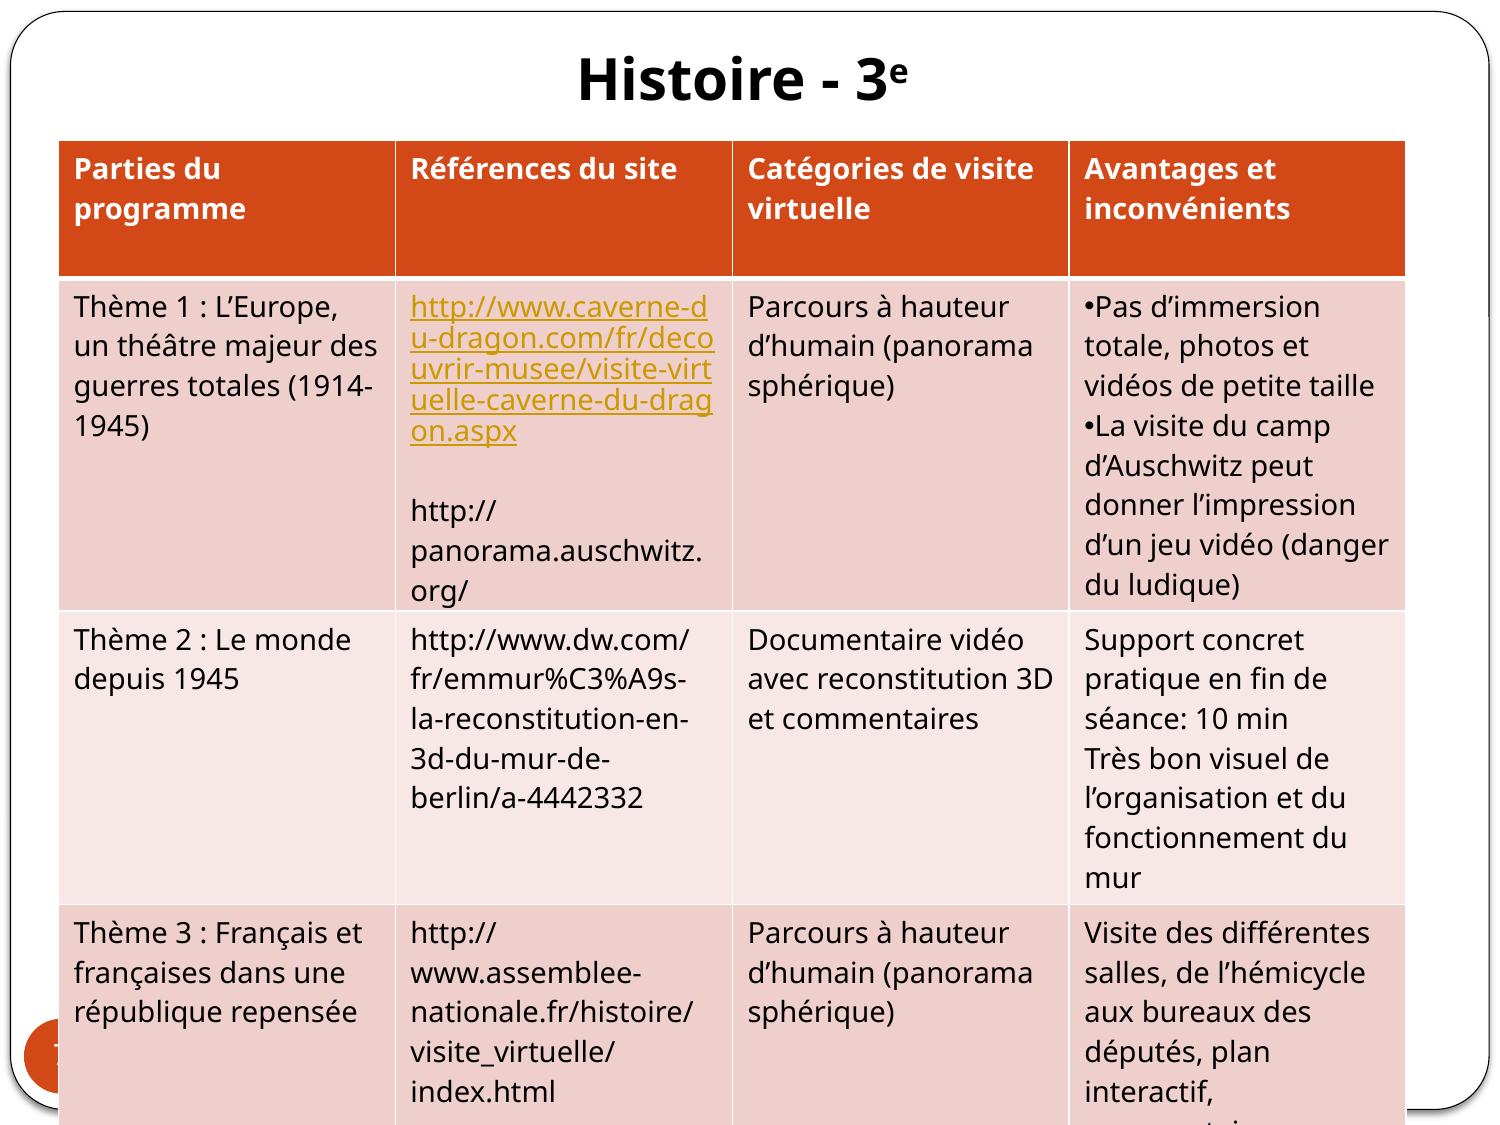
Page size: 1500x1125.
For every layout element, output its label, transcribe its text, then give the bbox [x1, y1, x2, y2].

table_cell Parcours à hauteur d’humain (panorama sphérique) [733, 281, 1068, 610]
table_header Parties du programme [59, 141, 395, 276]
table_cell http://www.dw.com/fr/emmur%C3%A9s-la-reconstitution-en-3d-du-mur-de-berlin/a-4442332 [396, 612, 732, 904]
table_cell Visite des différentes salles, de l’hémicycle aux bureaux des députés, plan interactif, commentaires possibles, zoom et possible déplacement du point de vue, utilisable en EMC. [1070, 905, 1405, 1125]
table_cell Documentaire vidéo avec reconstitution 3D et commentaires [733, 612, 1068, 904]
text_box Histoire - 3e [46, 35, 1454, 120]
table_cell Parcours à hauteur d’humain (panorama sphérique) [733, 905, 1068, 1125]
table_cell http://www.caverne-du-dragon.com/fr/decouvrir-musee/visite-virtuelle-caverne-du-dragon.aspx http://panorama.auschwitz.org/ [396, 281, 732, 610]
table_header Références du site [396, 141, 732, 276]
table_cell Thème 3 : Français et françaises dans une république repensée [59, 905, 395, 1125]
table_cell Pas d’immersion totale, photos et vidéos de petite taille La visite du camp d’Auschwitz peut donner l’impression d’un jeu vidéo (danger du ludique) [1070, 281, 1405, 610]
table_header Avantages et inconvénients [1070, 141, 1405, 276]
table_cell http://www.assemblee-nationale.fr/histoire/visite_virtuelle/index.html [396, 905, 732, 1125]
slide_number 7 [23, 1018, 58, 1094]
table_cell Thème 1 : L’Europe, un théâtre majeur des guerres totales (1914-1945) [59, 281, 395, 610]
table_cell Thème 2 : Le monde depuis 1945 [59, 612, 395, 904]
table_cell Support concret pratique en fin de séance: 10 min Très bon visuel de l’organisation et du fonctionnement du mur [1070, 612, 1405, 904]
table_header Catégories de visite virtuelle [733, 141, 1068, 276]
